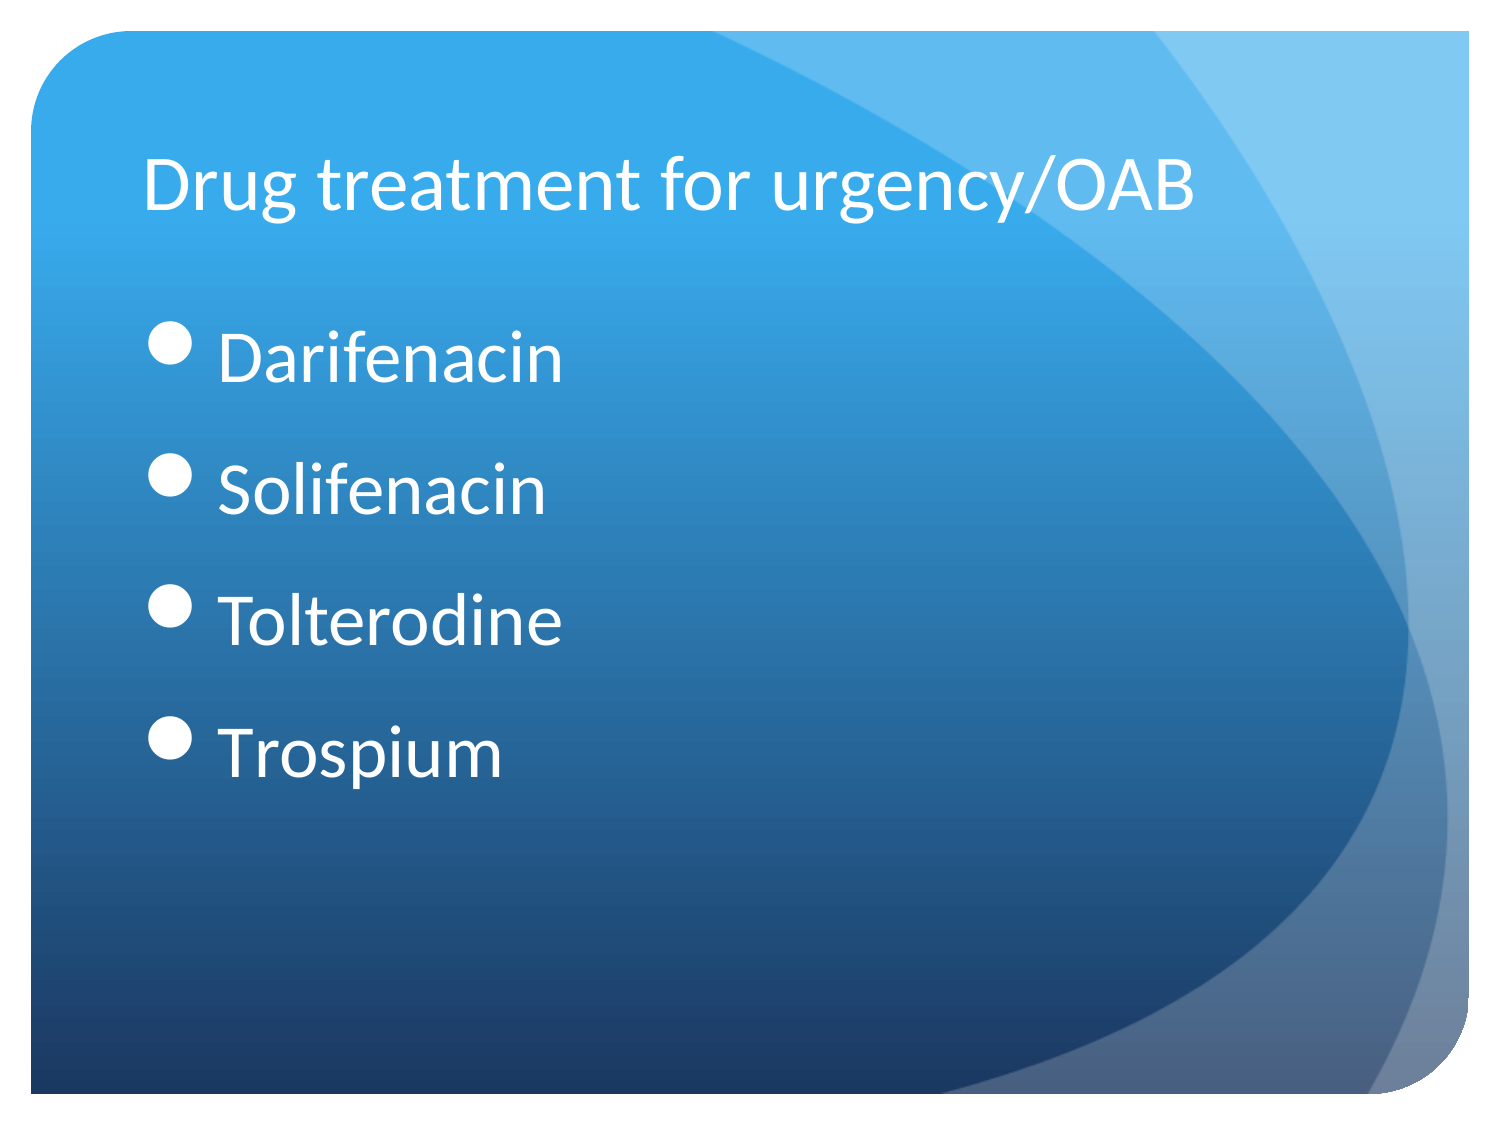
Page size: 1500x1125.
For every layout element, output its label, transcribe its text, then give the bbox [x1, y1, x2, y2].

title Drug treatment for urgency/OAB [127, 62, 1372, 234]
list Darifenacin Solifenacin Tolterodine Trospium [127, 299, 1372, 991]
picture [24, 30, 1473, 1094]
